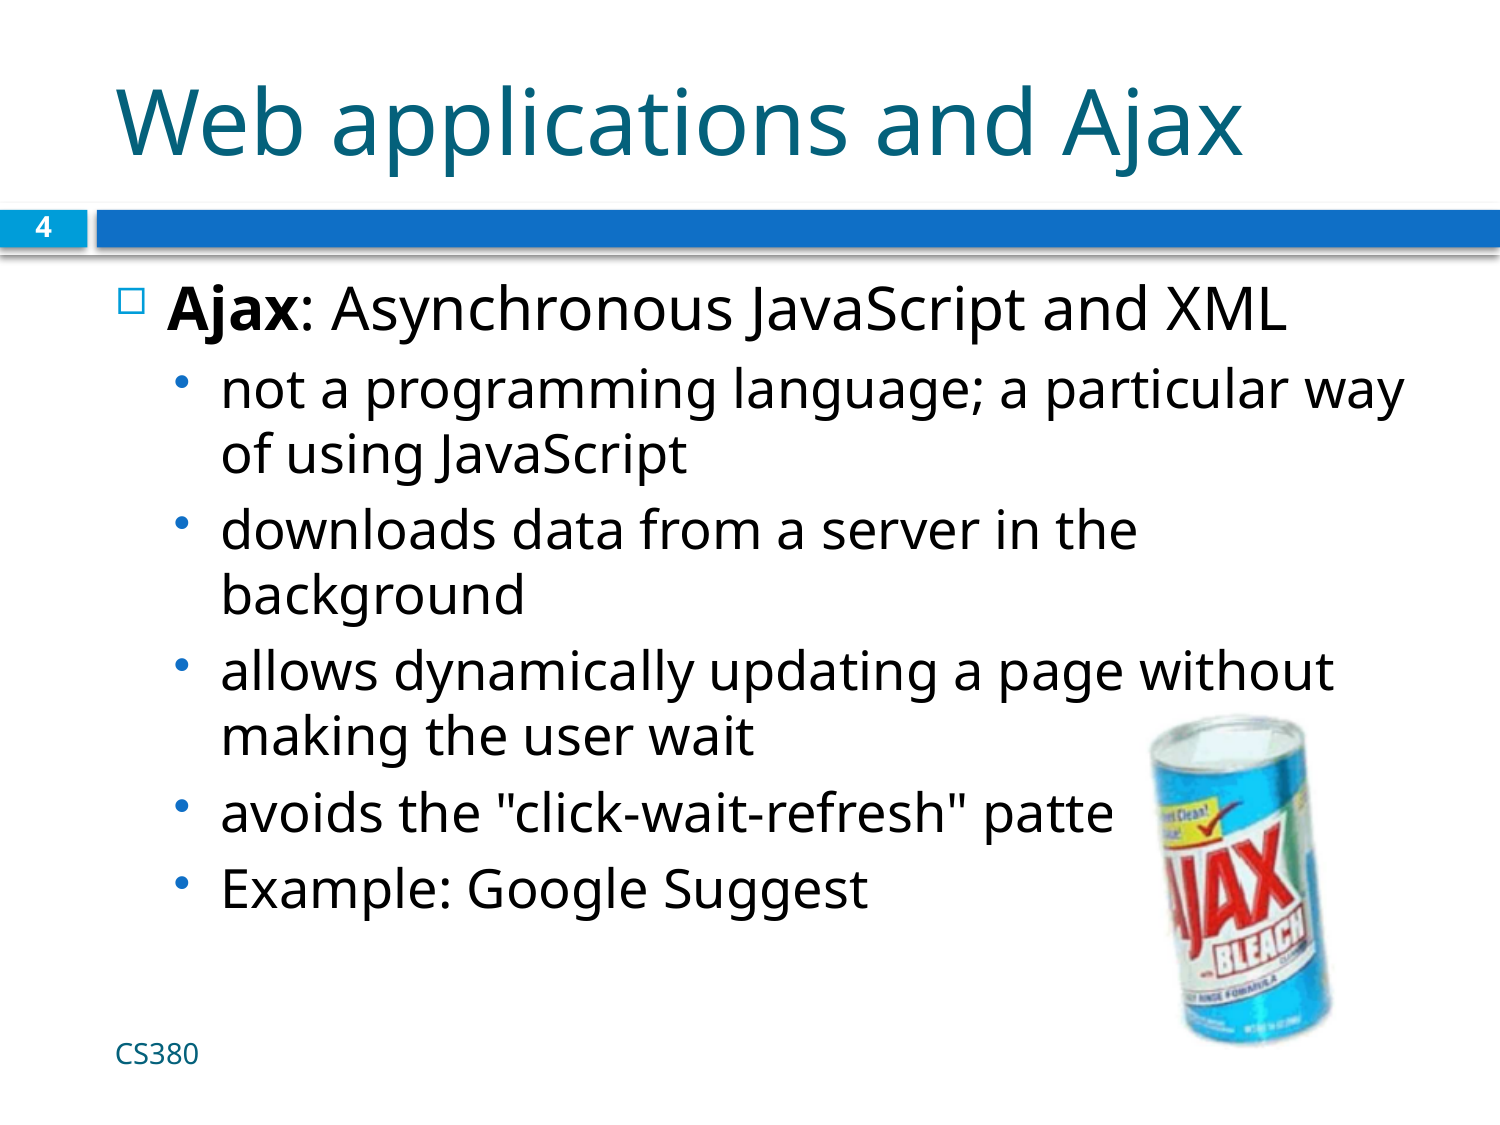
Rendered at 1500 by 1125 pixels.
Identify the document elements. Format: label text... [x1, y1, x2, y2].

slide_number 4 [0, 208, 88, 249]
picture [1112, 710, 1377, 1076]
footer CS380 [99, 1025, 990, 1085]
title Web applications and Ajax [100, 37, 1439, 201]
list Ajax: Asynchronous JavaScript and XML not a programming language; a particular way of using JavaScript downloads data from a server in the background allows dynamically updating a page without making the user wait avoids the "click-wait-refresh" pattern Example: Google Suggest [100, 262, 1439, 1001]
